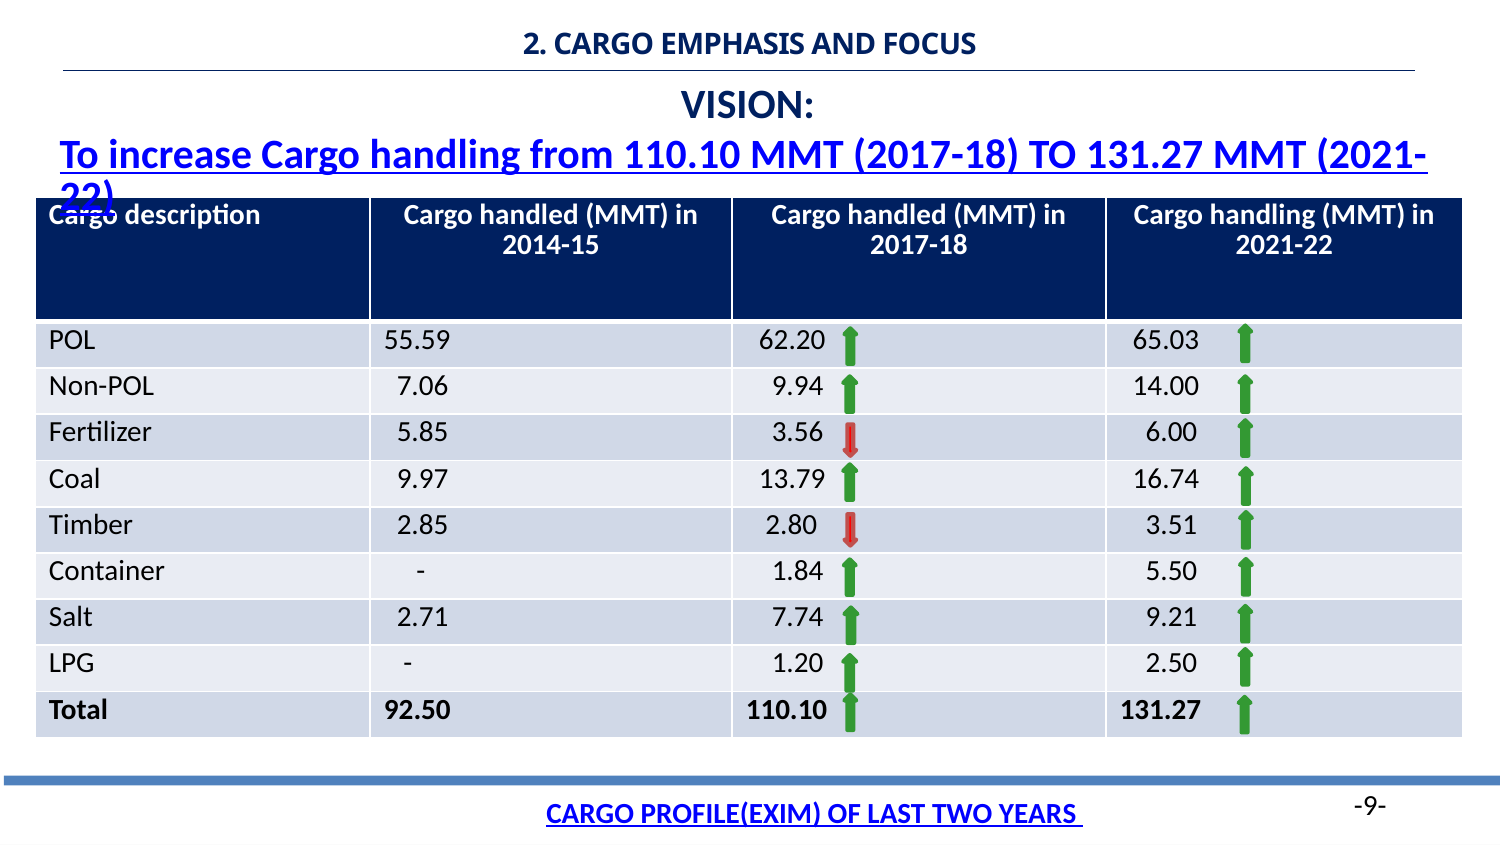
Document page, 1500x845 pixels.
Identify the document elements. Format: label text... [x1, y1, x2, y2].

text_box [841, 653, 859, 693]
table_cell Timber [36, 508, 369, 552]
table_cell 92.50 [371, 692, 731, 737]
table_cell Fertilizer [36, 415, 369, 460]
table_cell 9.97 [371, 461, 731, 506]
table_cell 13.79 [733, 461, 1105, 506]
table_cell LPG [36, 646, 369, 691]
table_cell Non-POL [36, 369, 369, 413]
table_cell 55.59 [371, 324, 731, 367]
text_box [842, 326, 859, 366]
table_cell - [371, 554, 731, 598]
table_cell Container [36, 554, 369, 598]
table_cell 3.56 [733, 415, 1105, 460]
table_header Cargo description [36, 198, 369, 319]
text_box [841, 462, 859, 502]
table_cell 110.10 [733, 692, 1105, 737]
table_cell 7.06 [371, 369, 731, 413]
text_box 2. CARGO EMPHASIS AND FOCUS [0, 22, 1500, 68]
text_box VISION: To increase Cargo handling from 110.10 MMT (2017-18) TO 131.27 MMT (2021-22) [46, 70, 1459, 184]
text_box [842, 512, 859, 548]
table_cell 1.20 [733, 646, 1105, 691]
table_cell POL [36, 324, 369, 367]
table_cell 9.94 [733, 369, 1105, 413]
text_box [1237, 418, 1254, 458]
table_header Cargo handled (MMT) in 2014-15 [371, 198, 731, 319]
table_cell 9.21 [1107, 600, 1462, 644]
text_box [841, 374, 859, 414]
table_cell Total [36, 692, 369, 737]
table_cell 2.50 [1107, 646, 1462, 691]
table_cell 65.03 [1107, 324, 1462, 367]
text_box CARGO PROFILE(EXIM) OF LAST TWO YEARS [533, 787, 1128, 836]
text_box [842, 692, 859, 733]
text_box [842, 605, 860, 646]
text_box [1237, 374, 1254, 414]
table_cell 2.71 [371, 600, 731, 644]
table_cell Coal [36, 461, 369, 506]
table_cell 131.27 [1107, 692, 1462, 737]
text_box [842, 422, 859, 458]
table_cell 16.74 [1107, 461, 1462, 506]
text_box [1237, 647, 1254, 687]
table_cell 2.80 [733, 508, 1105, 552]
table_cell 62.20 [733, 324, 1105, 367]
table_header Cargo handled (MMT) in 2017-18 [733, 198, 1105, 319]
table_cell 2.85 [371, 508, 731, 552]
text_box [841, 557, 858, 597]
table_cell 7.74 [733, 600, 1105, 644]
table_cell - [371, 646, 731, 691]
table_cell 5.50 [1107, 554, 1462, 598]
table_cell 6.00 [1107, 415, 1462, 460]
text_box [1237, 603, 1254, 644]
table_cell 14.00 [1107, 369, 1462, 413]
table_cell Salt [36, 600, 369, 644]
table_cell 1.84 [733, 554, 1105, 598]
table_cell 5.85 [371, 415, 731, 460]
text_box [1238, 466, 1254, 506]
table_cell 3.51 [1107, 508, 1462, 552]
table_header Cargo handling (MMT) in 2021-22 [1107, 198, 1462, 319]
text_box [1236, 694, 1253, 735]
text_box [1238, 556, 1254, 597]
text_box [1238, 509, 1254, 550]
text_box [1237, 323, 1254, 364]
